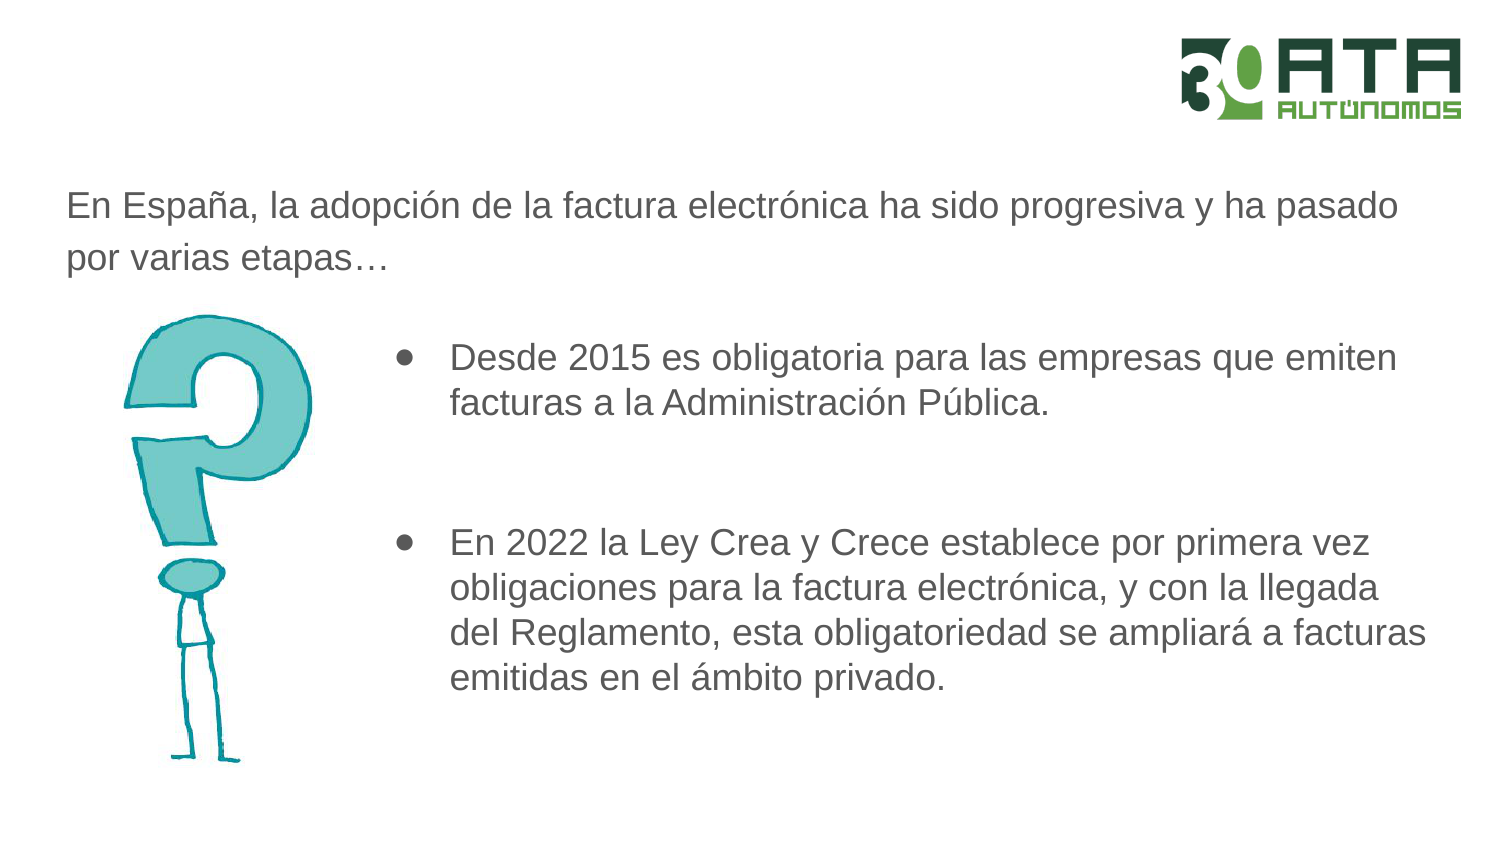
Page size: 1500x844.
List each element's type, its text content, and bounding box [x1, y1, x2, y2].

picture [1180, 0, 1463, 159]
picture [71, 304, 341, 782]
text_box En España, la adopción de la factura electrónica ha sido progresiva y ha pasado por varias etapas… [51, 159, 1449, 319]
text_box Desde 2015 es obligatoria para las empresas que emiten facturas a la Administración Pública. En 2022 la Ley Crea y Crece establece por primera vez obligaciones para la factura electrónica, y con la llegada del Reglamento, esta obligatoriedad se ampliará a facturas emitidas en el ámbito privado. [359, 318, 1449, 756]
